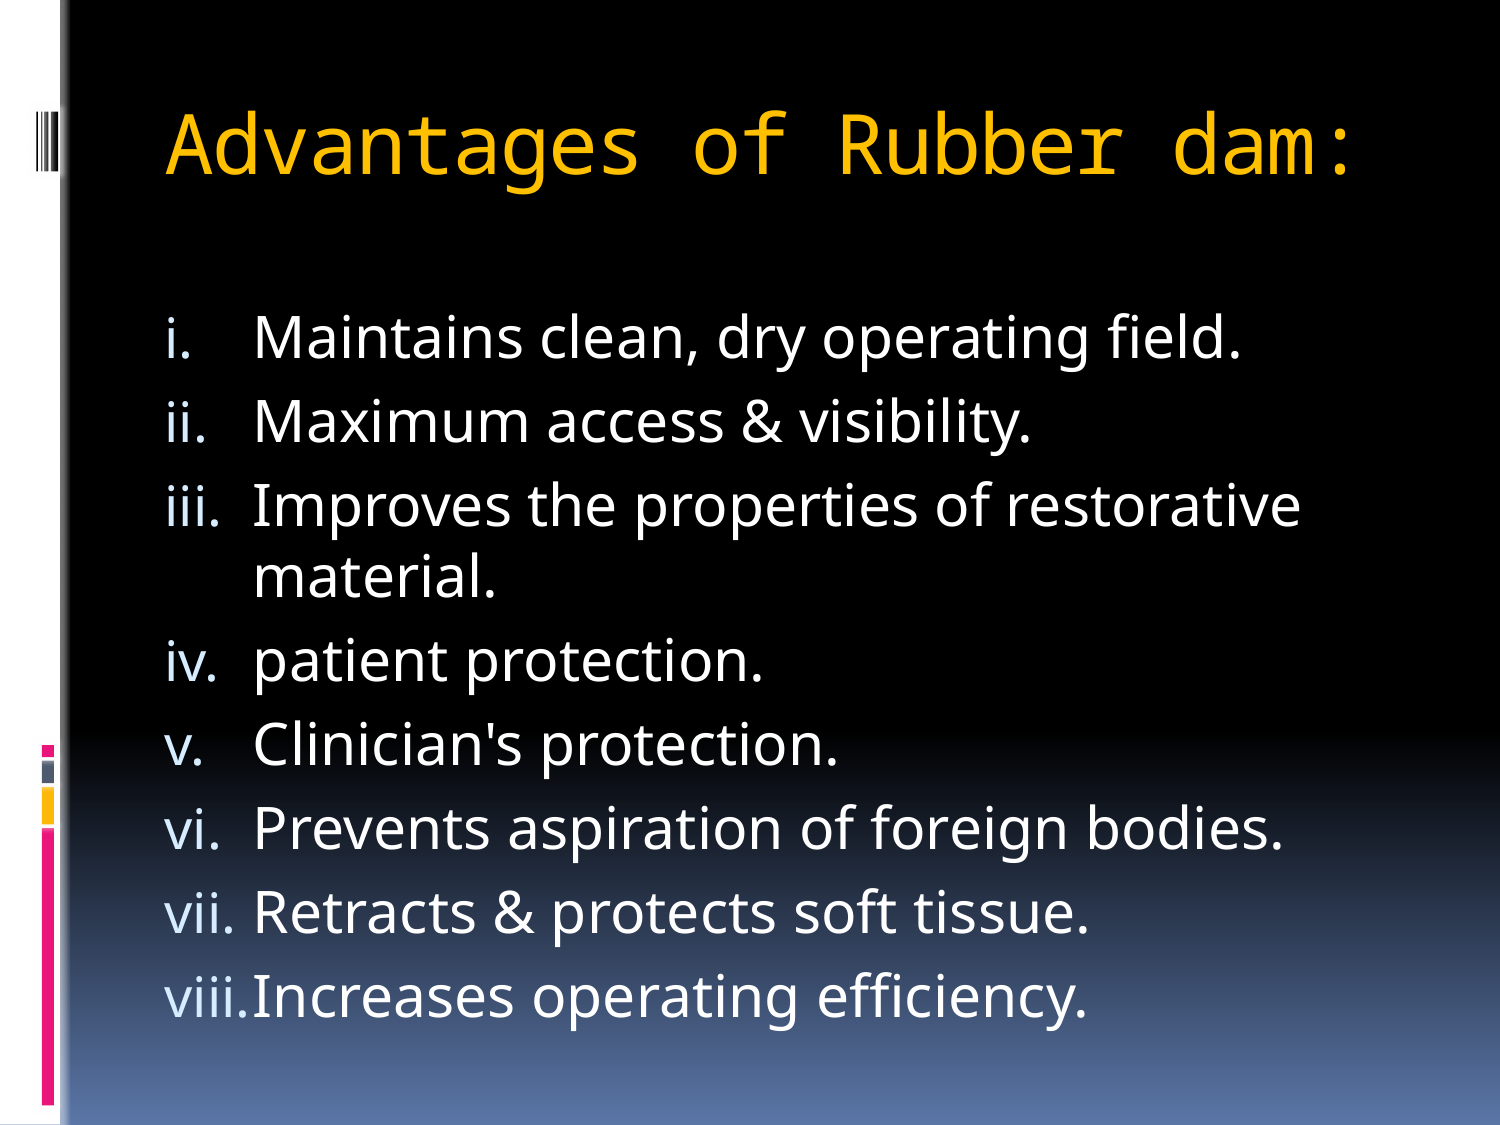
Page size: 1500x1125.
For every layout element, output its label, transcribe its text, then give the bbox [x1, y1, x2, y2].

list Maintains clean, dry operating field. Maximum access & visibility. Improves the properties of restorative material. patient protection. Clinician's protection. Prevents aspiration of foreign bodies. Retracts & protects soft tissue. Increases operating efficiency. [150, 292, 1425, 1043]
title Advantages of Rubber dam: [150, 83, 1425, 234]
